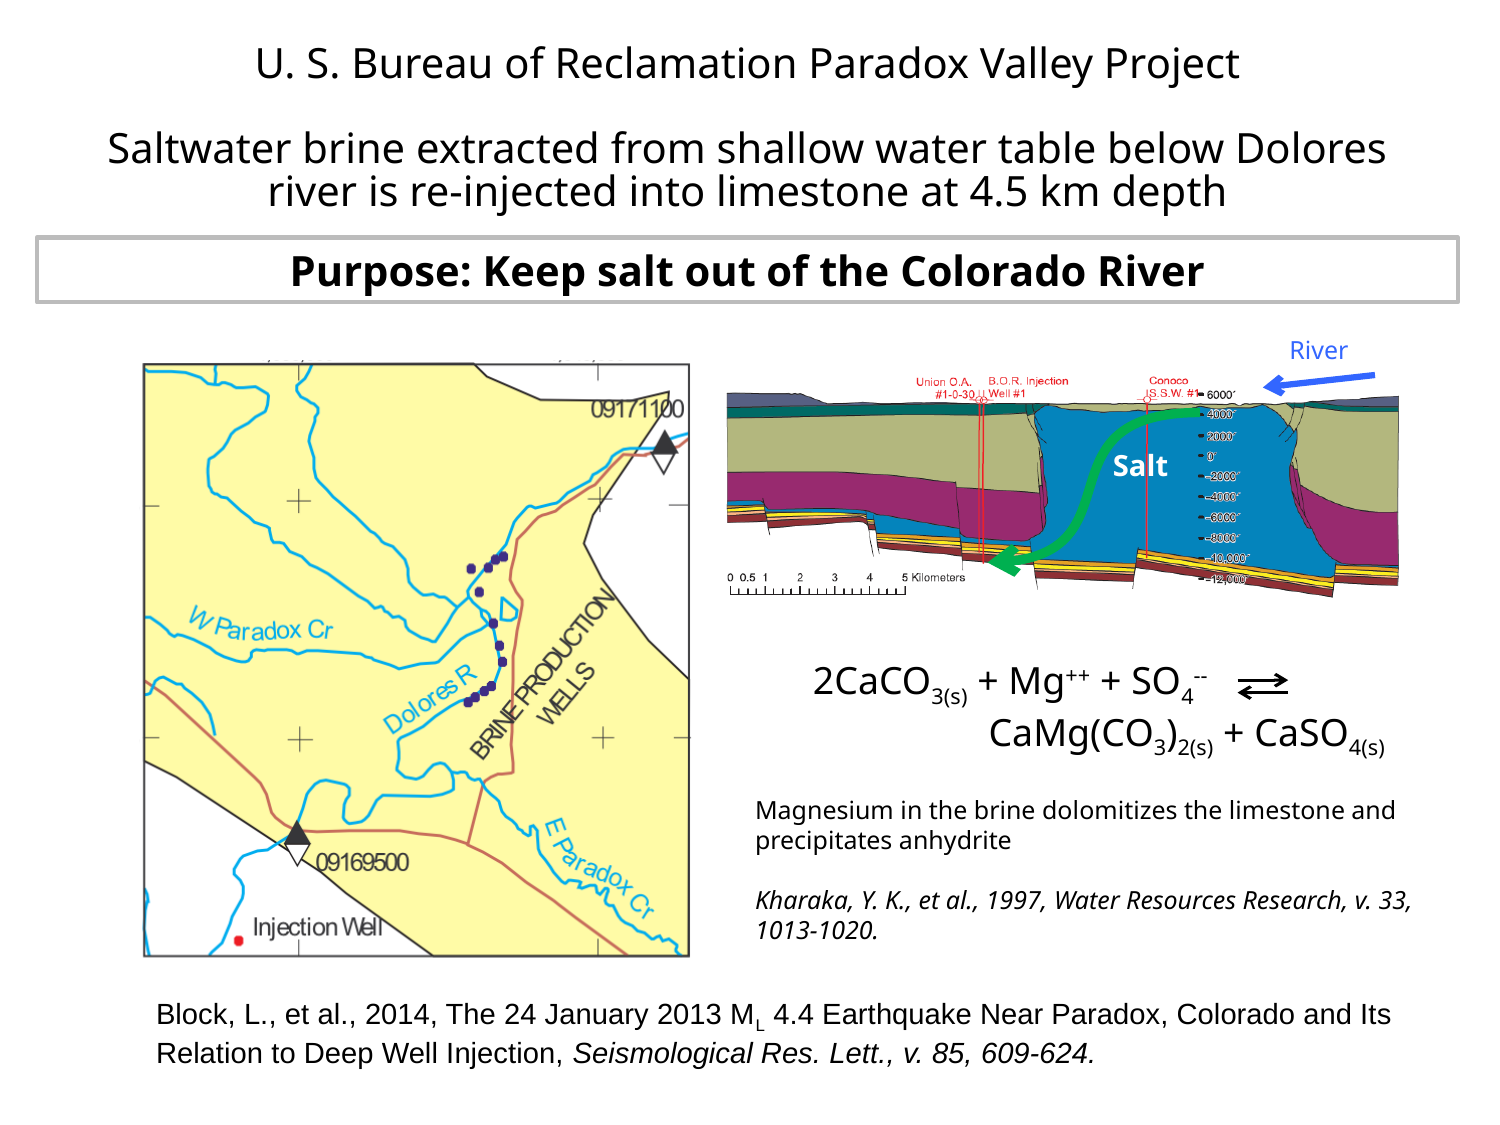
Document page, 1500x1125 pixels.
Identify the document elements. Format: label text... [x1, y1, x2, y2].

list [138, 360, 714, 961]
text_box Magnesium in the brine dolomitizes the limestone and precipitates anhydrite Kharaka, Y. K., et al., 1997, Water Resources Research, v. 33, 1013-1020. [740, 787, 1468, 952]
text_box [715, 649, 1493, 757]
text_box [712, 374, 1415, 604]
text_box River [1274, 326, 1364, 372]
text_box Block, L., et al., 2014, The 24 January 2013 ML 4.4 Earthquake Near Paradox, Colorado and Its Relation to Deep Well Injection, Seismological Res. Lett., v. 85, 609-624. [141, 987, 1415, 1077]
text_box Purpose: Keep salt out of the Colorado River [35, 235, 1460, 304]
title U. S. Bureau of Reclamation Paradox Valley Project Saltwater brine extracted from shallow water table below Dolores river is re-injected into limestone at 4.5 km depth [69, 21, 1425, 235]
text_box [1262, 374, 1376, 388]
